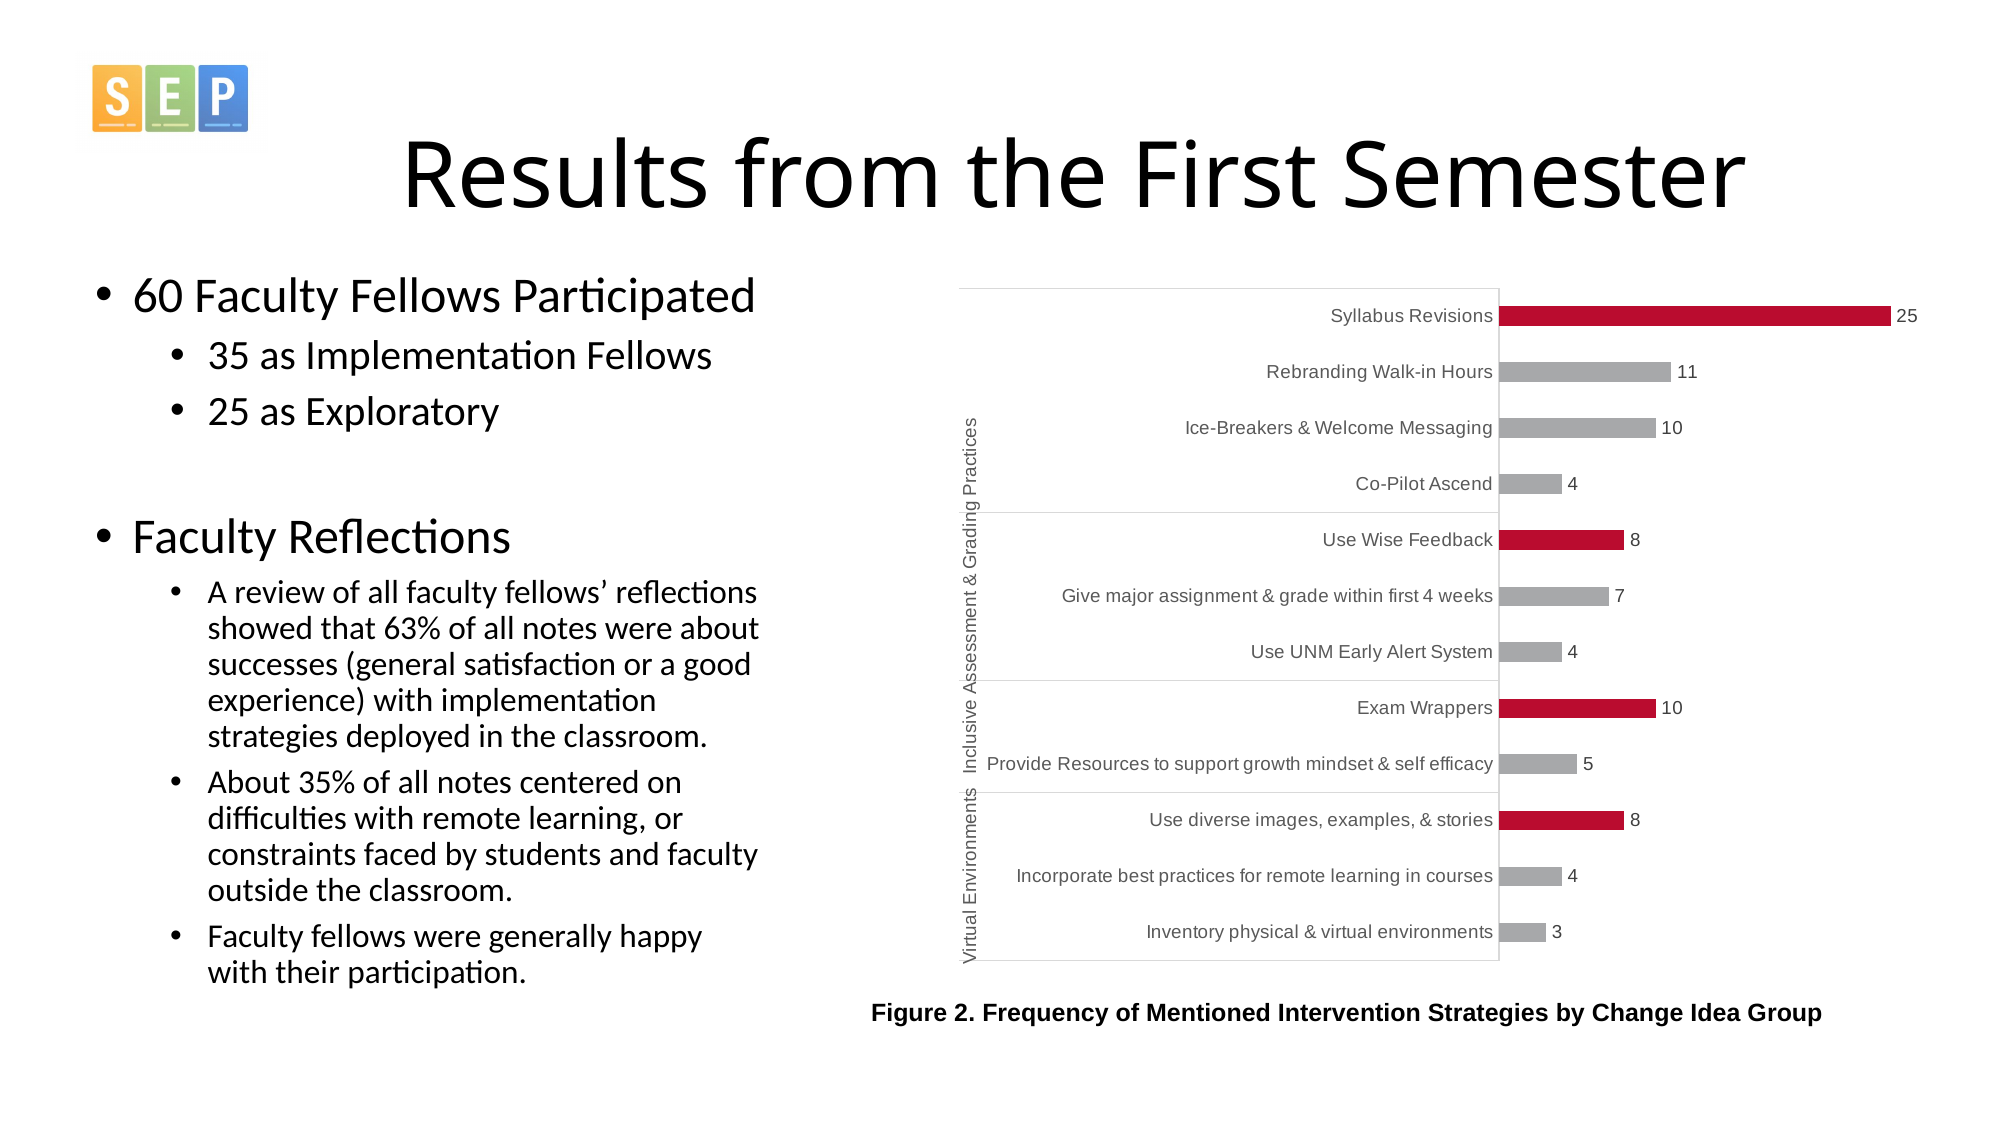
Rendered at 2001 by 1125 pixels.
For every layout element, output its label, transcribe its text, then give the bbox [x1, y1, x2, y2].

list 60 Faculty Fellows Participated 35 as Implementation Fellows 25 as Exploratory Faculty Reflections A review of all faculty fellows’ reflections showed that 63% of all notes were about successes (general satisfaction or a good experience) with implementation strategies deployed in the classroom. About 35% of all notes centered on difficulties with remote learning, or constraints faced by students and faculty outside the classroom. Faculty fellows were generally happy with their participation. [80, 262, 780, 1068]
picture [74, 51, 268, 153]
title Results from the First Semester [385, 69, 1894, 262]
chart [751, 245, 1999, 990]
text_box Figure 2. Frequency of Mentioned Intervention Strategies by Change Idea Group [856, 990, 1857, 1034]
